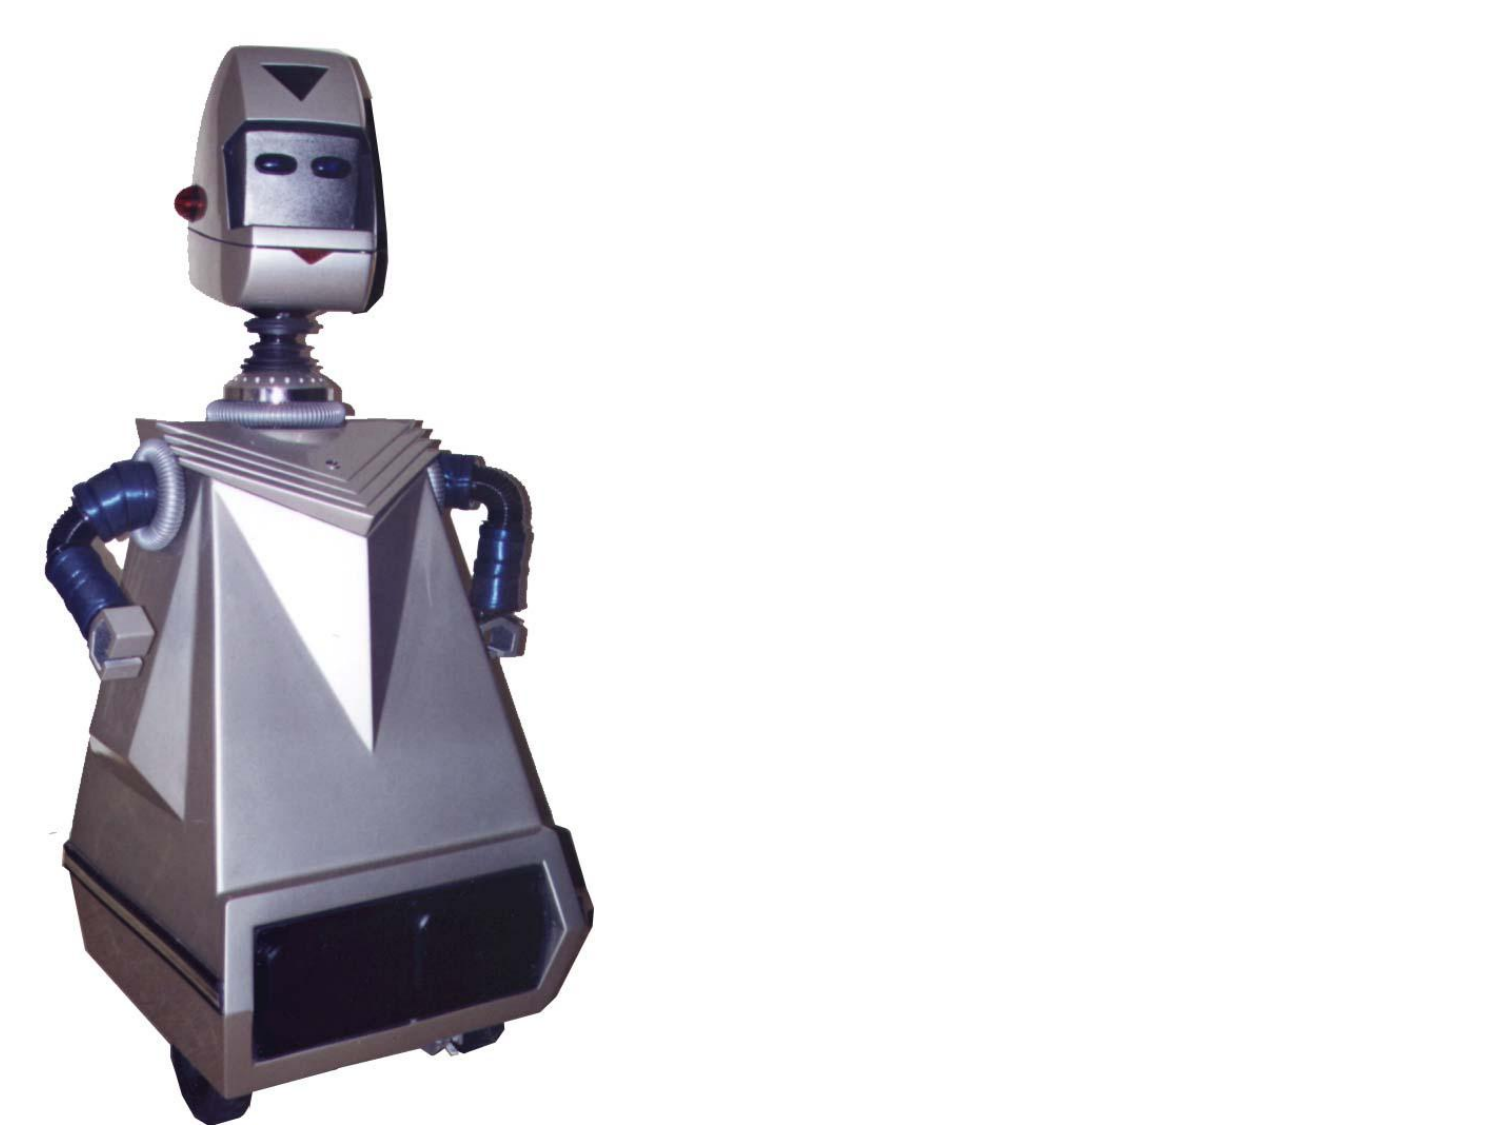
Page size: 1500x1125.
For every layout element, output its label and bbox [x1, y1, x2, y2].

picture [5, 0, 616, 1125]
